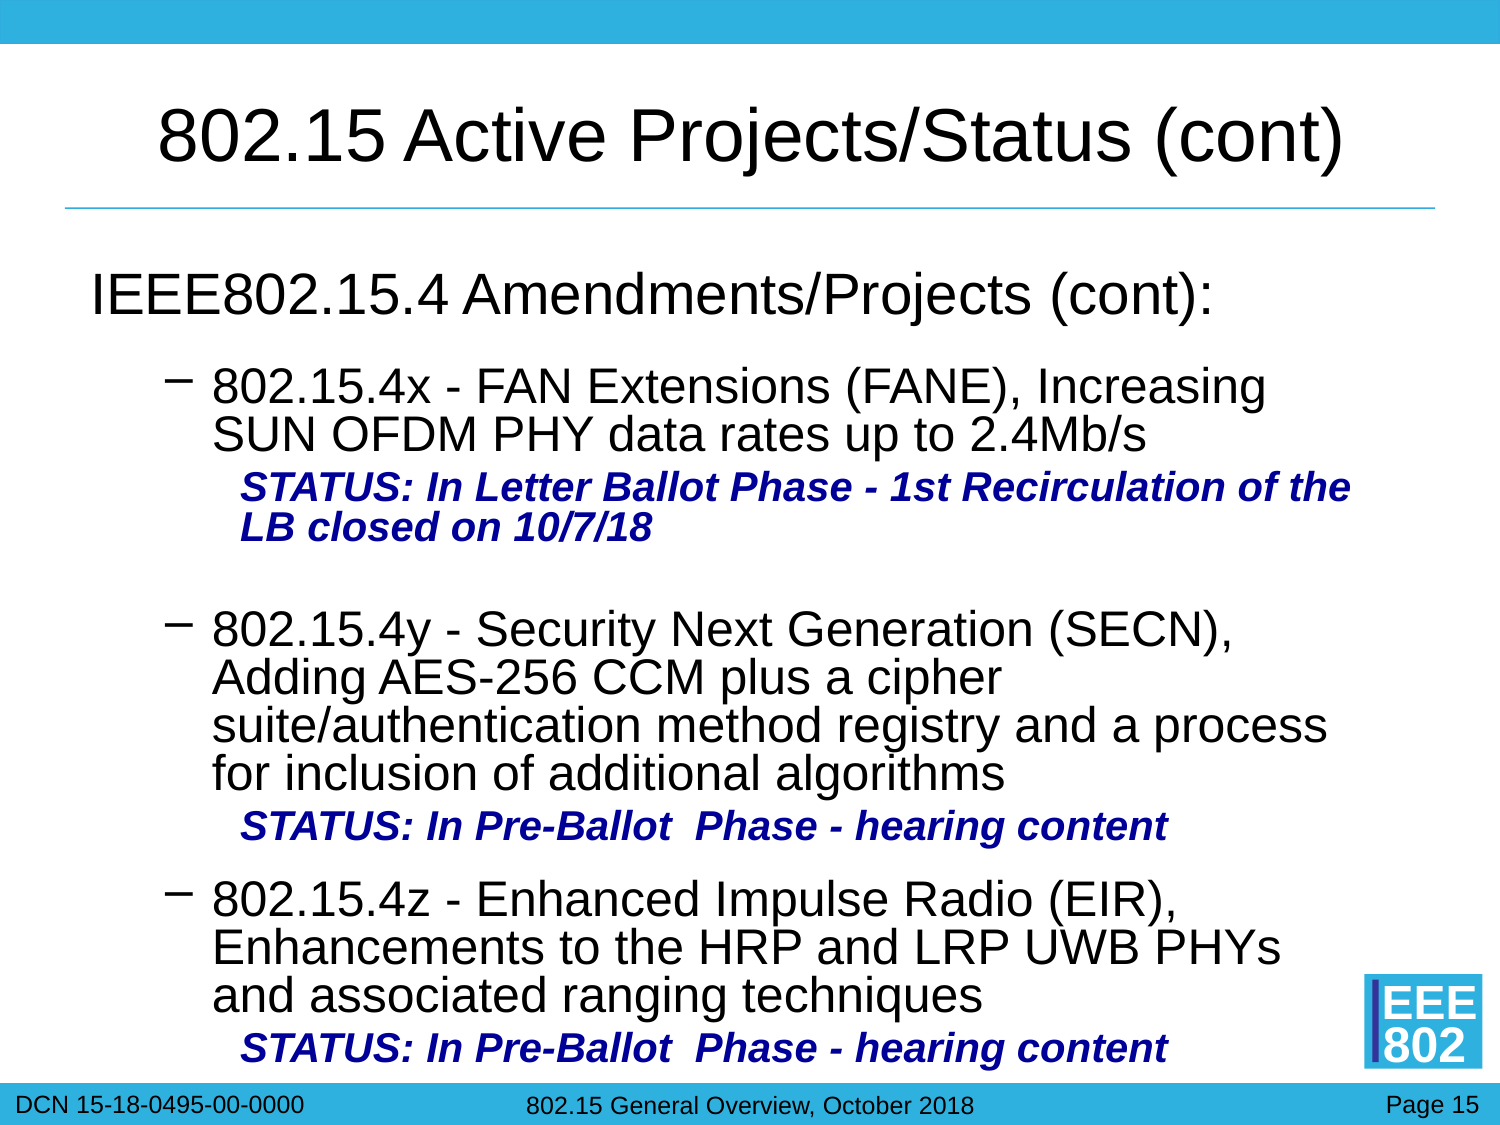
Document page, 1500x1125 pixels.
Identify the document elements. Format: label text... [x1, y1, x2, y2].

list IEEE802.15.4 Amendments/Projects (cont): 802.15.4x - FAN Extensions (FANE), Increasing SUN OFDM PHY data rates up to 2.4Mb/s STATUS: In Letter Ballot Phase - 1st Recirculation of the LB closed on 10/7/18 802.15.4y - Security Next Generation (SECN), Adding AES-256 CCM plus a cipher suite/authentication method registry and a process for inclusion of additional algorithms STATUS: In Pre-Ballot Phase - hearing content 802.15.4z - Enhanced Impulse Radio (EIR), Enhancements to the HRP and LRP UWB PHYs and associated ranging techniques STATUS: In Pre-Ballot Phase - hearing content [75, 262, 1388, 1071]
title 802.15 Active Projects/Status (cont) [76, 66, 1427, 197]
